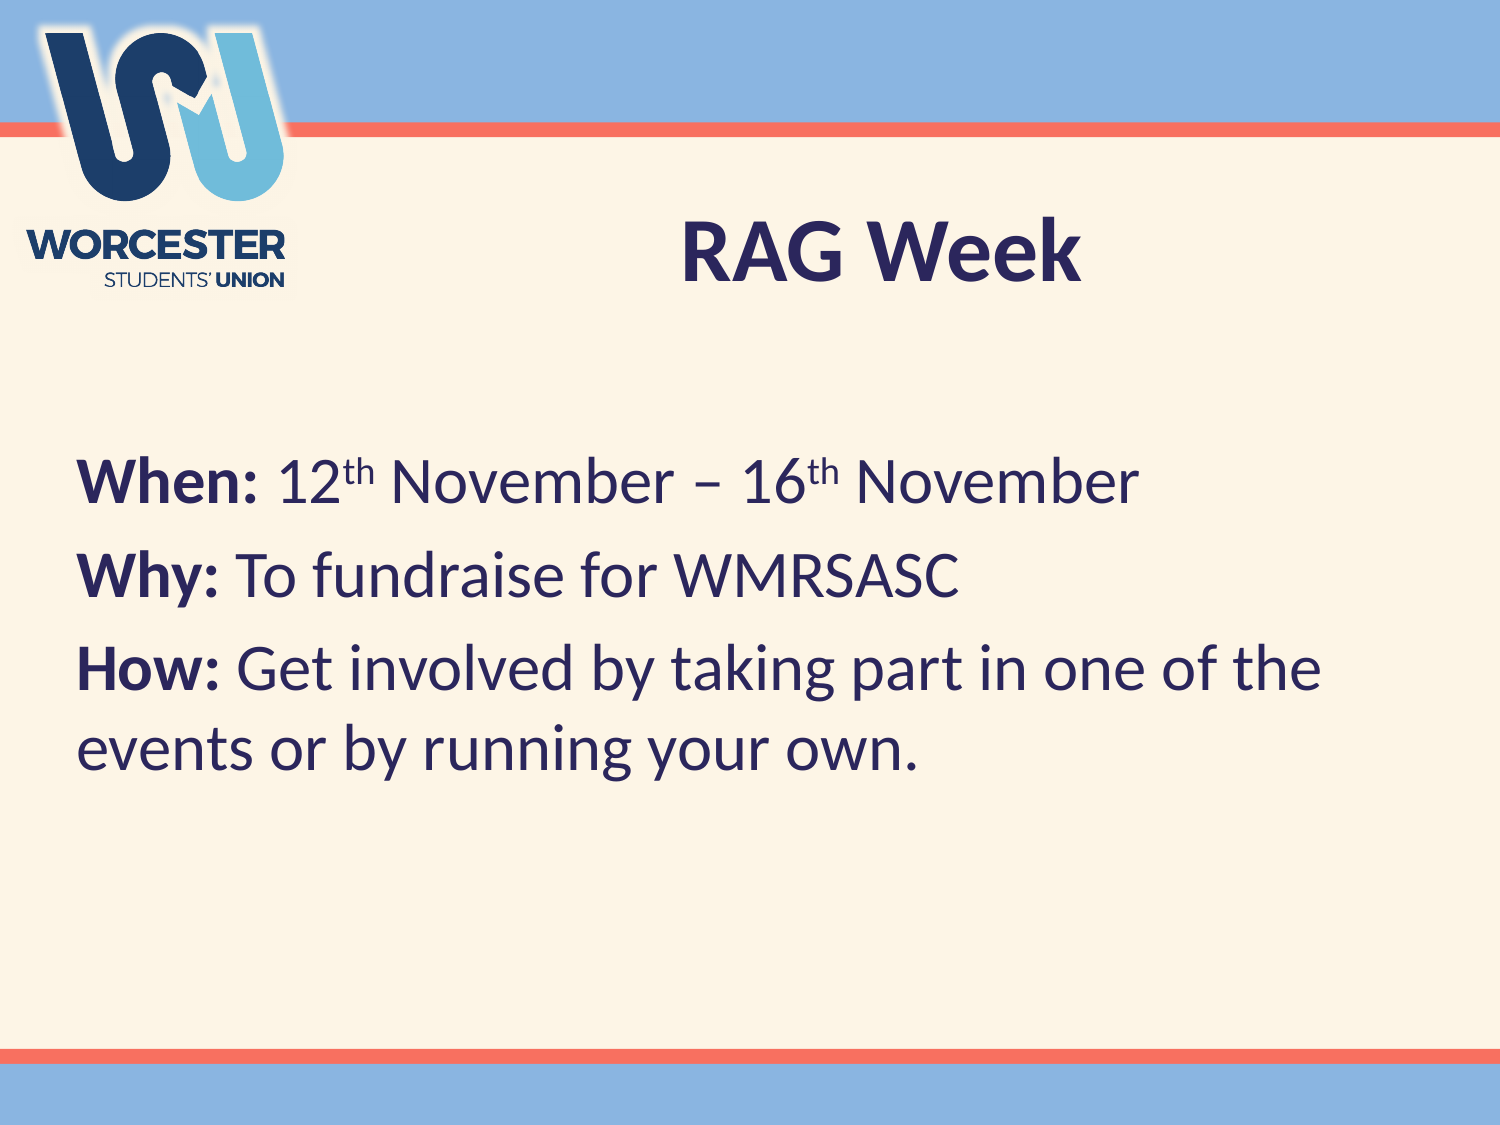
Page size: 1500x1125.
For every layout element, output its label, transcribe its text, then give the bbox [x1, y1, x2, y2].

picture [26, 33, 285, 287]
list When: 12th November – 16th November Why: To fundraise for WMRSASC How: Get involved by taking part in one of the events or by running your own. [60, 429, 1411, 844]
title RAG Week [338, 150, 1425, 339]
